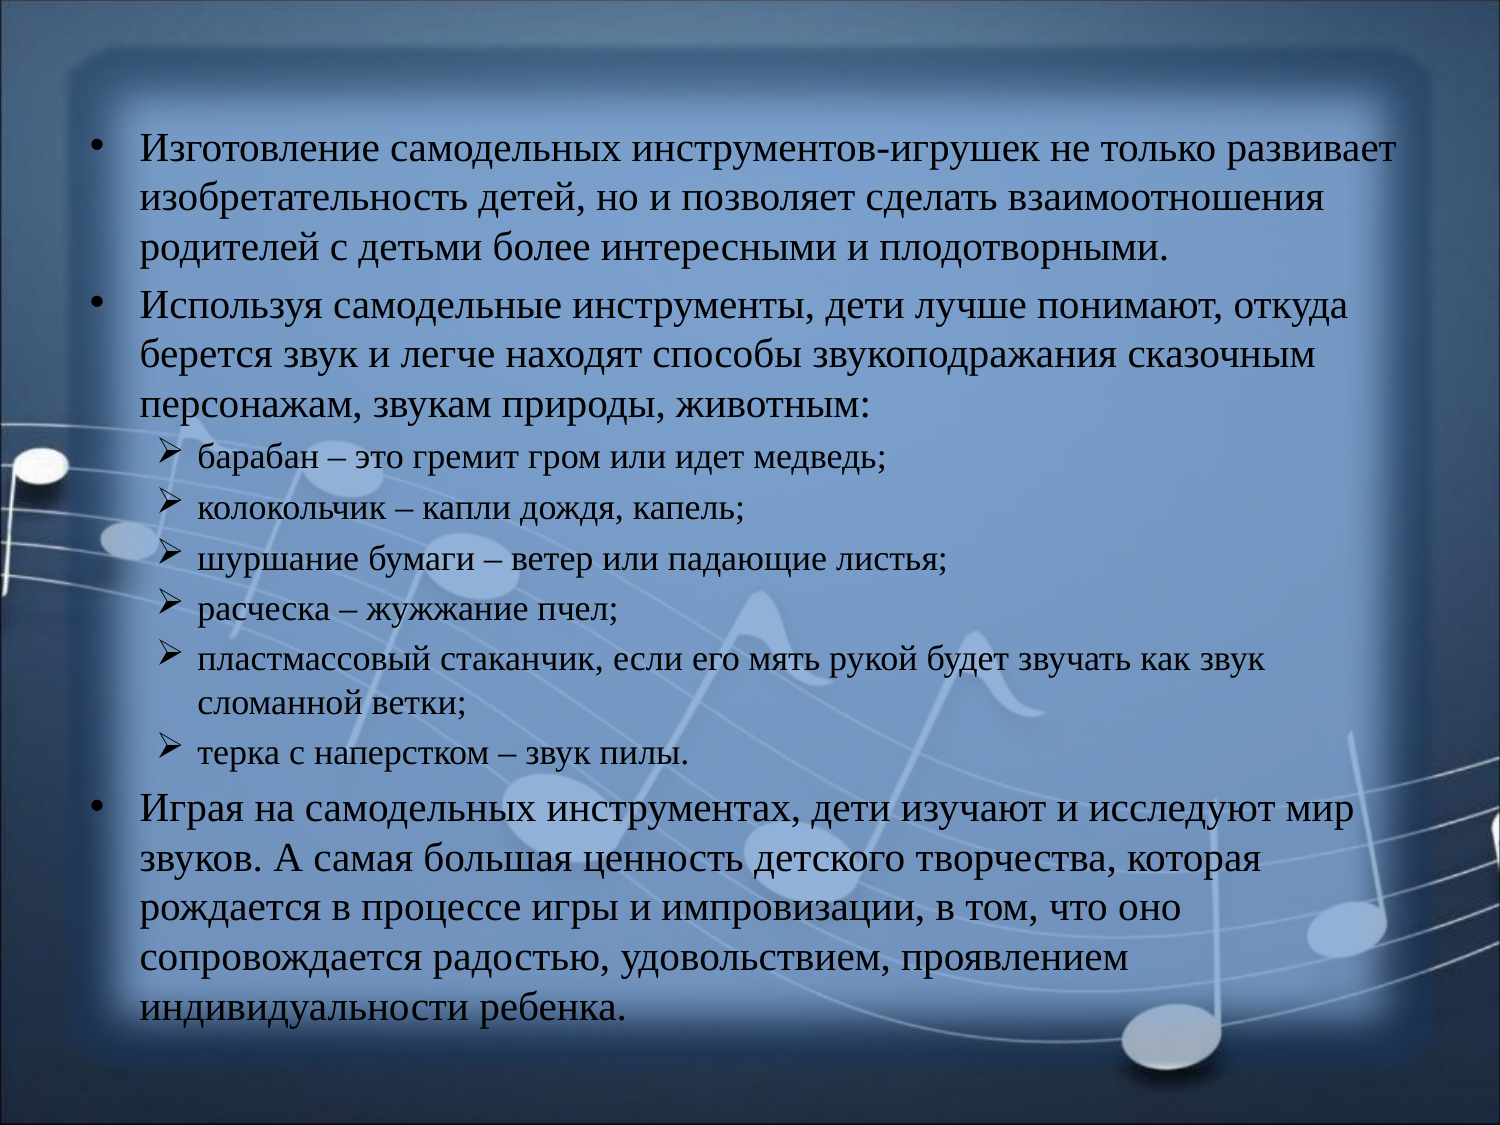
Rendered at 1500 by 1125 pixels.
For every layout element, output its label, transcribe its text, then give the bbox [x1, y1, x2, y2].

text_box Изготовление самодельных инструментов-игрушек не только развивает изобретательность детей, но и позволяет сделать взаимоотношения родителей с детьми более интересными и плодотворными. Используя самодельные инструменты, дети лучше понимают, откуда берется звук и легче находят способы звукоподражания сказочным персонажам, звукам природы, животным: барабан – это гремит гром или идет медведь; колокольчик – капли дождя, капель; шуршание бумаги – ветер или падающие листья; расческа – жужжание пчел; пластмассовый стаканчик, если его мять рукой будет звучать как звук сломанной ветки; терка с наперстком – звук пилы. Играя на самодельных инструментах, дети изучают и исследуют мир звуков. А самая большая ценность детского творчества, которая рождается в процессе игры и импровизации, в том, что оно сопровождается радостью, удовольствием, проявлением индивидуальности ребенка. [151, 131, 1350, 983]
picture [0, 0, 1500, 1125]
